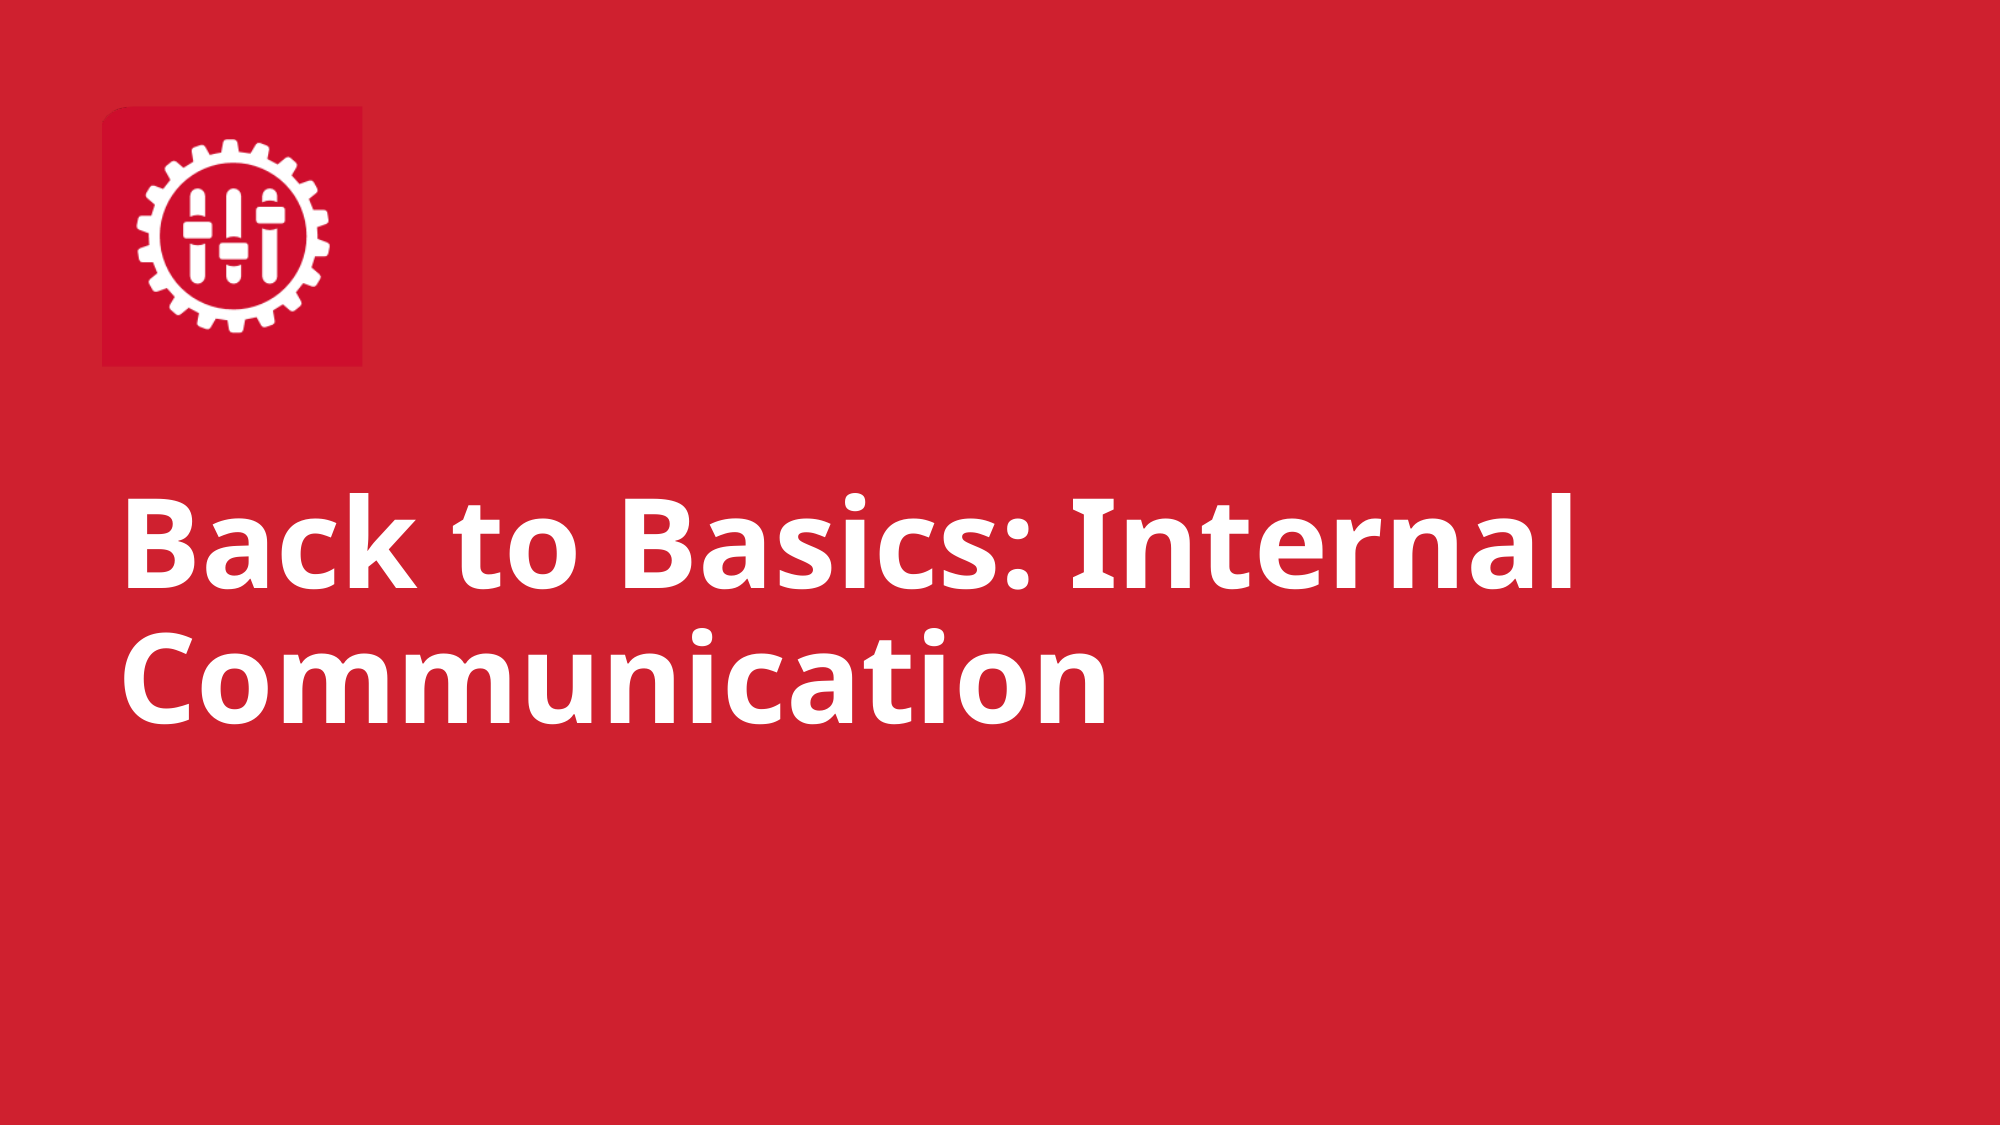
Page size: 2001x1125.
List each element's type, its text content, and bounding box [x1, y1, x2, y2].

title Back to Basics: Internal Communication [102, 465, 1746, 759]
picture [102, 106, 363, 367]
